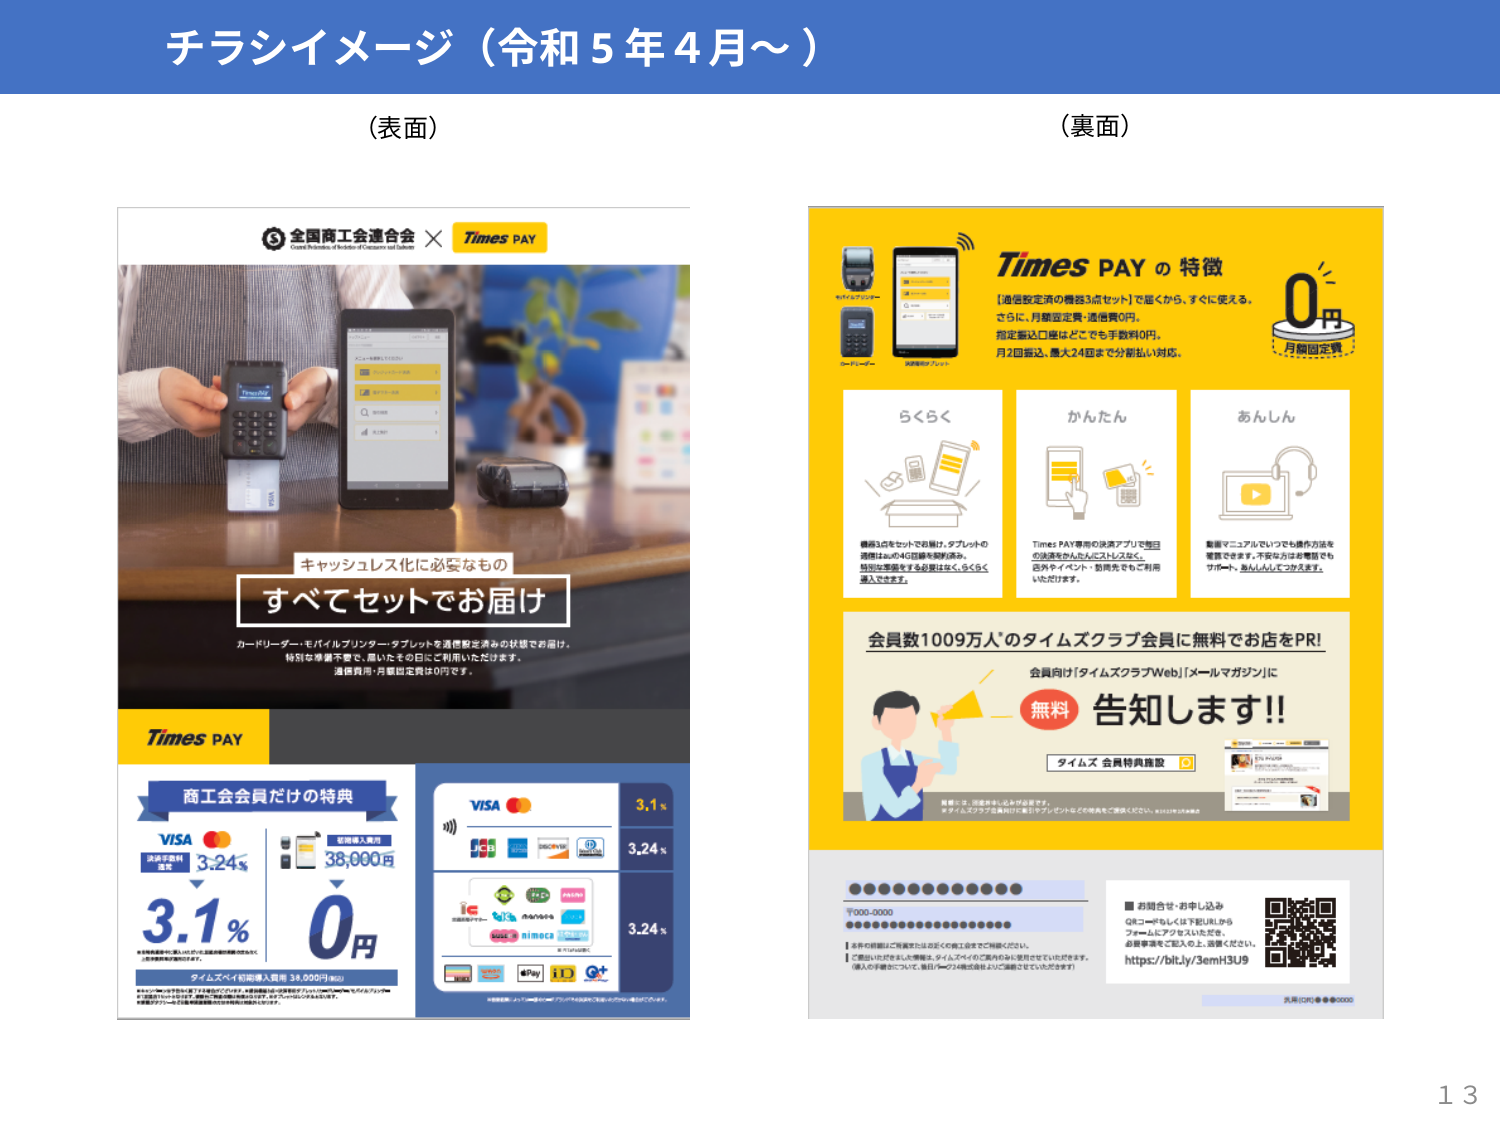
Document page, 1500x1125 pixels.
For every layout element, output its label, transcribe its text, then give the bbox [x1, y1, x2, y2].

text_box （表面） [338, 105, 470, 151]
text_box （裏面） [1030, 102, 1162, 148]
picture [808, 206, 1384, 1019]
slide_number １３ [1161, 1065, 1499, 1125]
picture [117, 207, 690, 1020]
text_box チラシイメージ（令和5年４月～ ） [0, 0, 1500, 94]
